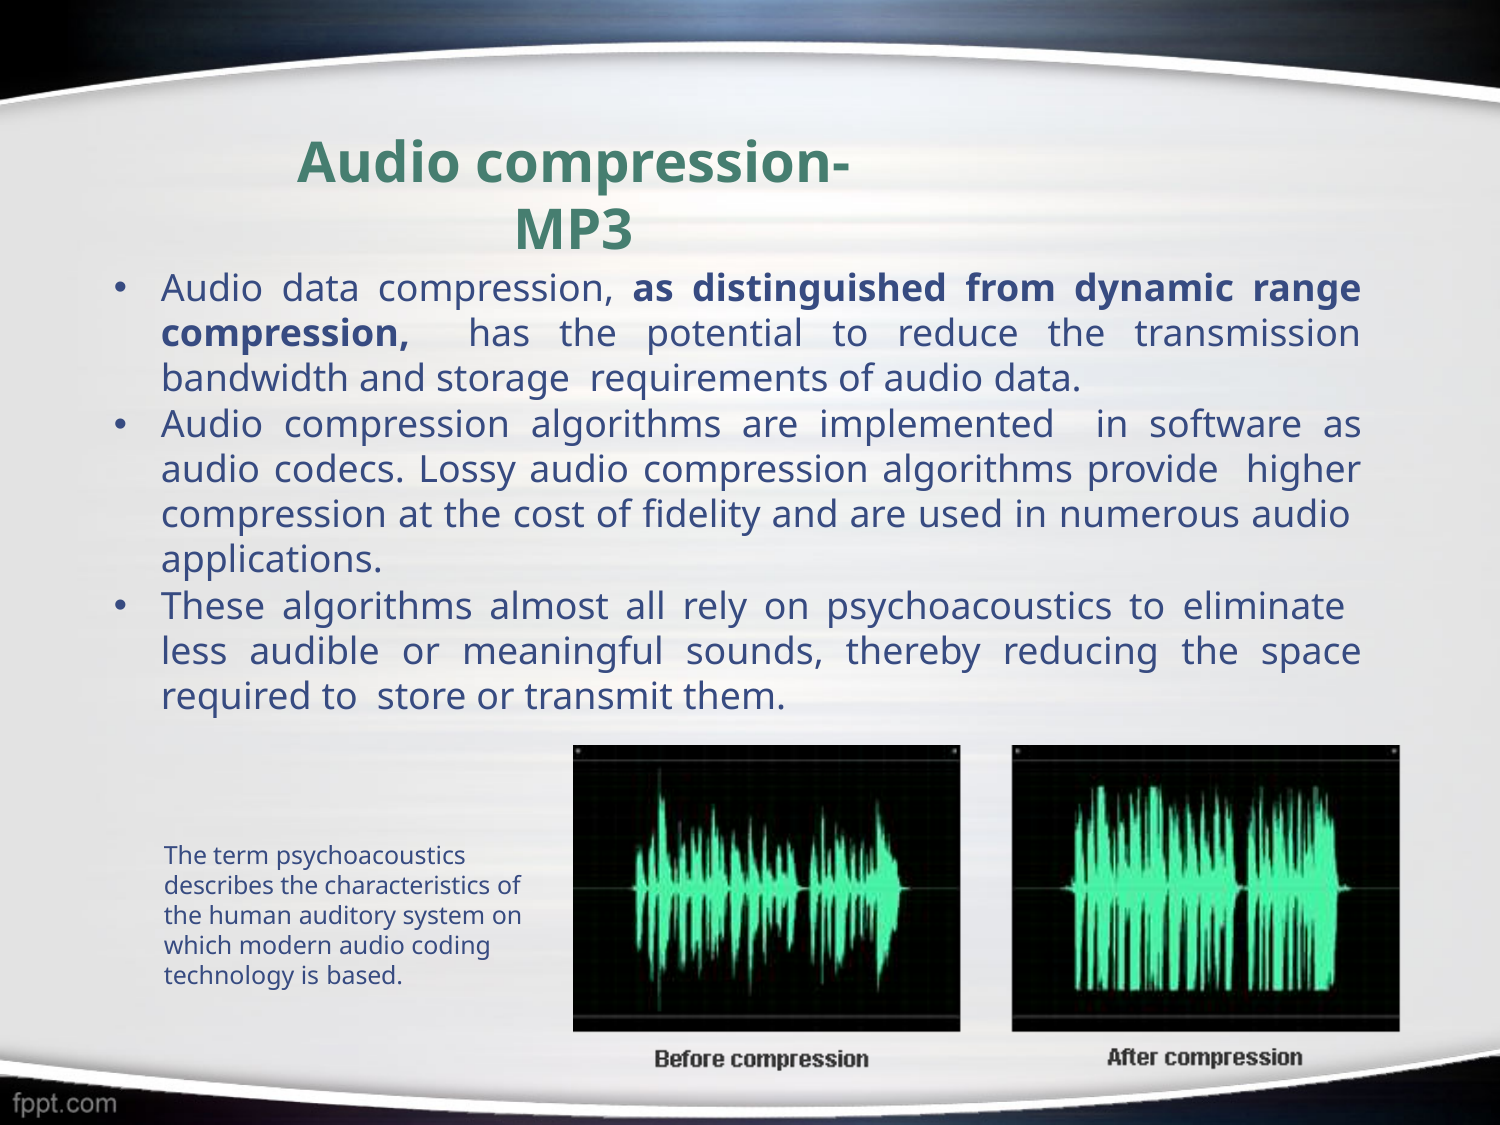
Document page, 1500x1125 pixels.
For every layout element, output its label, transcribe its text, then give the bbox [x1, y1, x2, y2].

text_box The term psychoacoustics describes the characteristics of the human auditory system on which modern audio coding technology is based. [162, 837, 541, 990]
text_box Audio data compression, as distinguished from dynamic range compression, has the potential to reduce the transmission bandwidth and storage requirements of audio data. Audio compression algorithms are implemented in software as audio codecs. Lossy audio compression algorithms provide higher compression at the cost of fidelity and are used in numerous audio applications. These algorithms almost all rely on psychoacoustics to eliminate less audible or meaningful sounds, thereby reducing the space required to store or transmit them. [112, 262, 1363, 717]
picture [0, 0, 1500, 1125]
title Audio compression-MP3 [239, 124, 907, 262]
text_box [573, 745, 1402, 1084]
